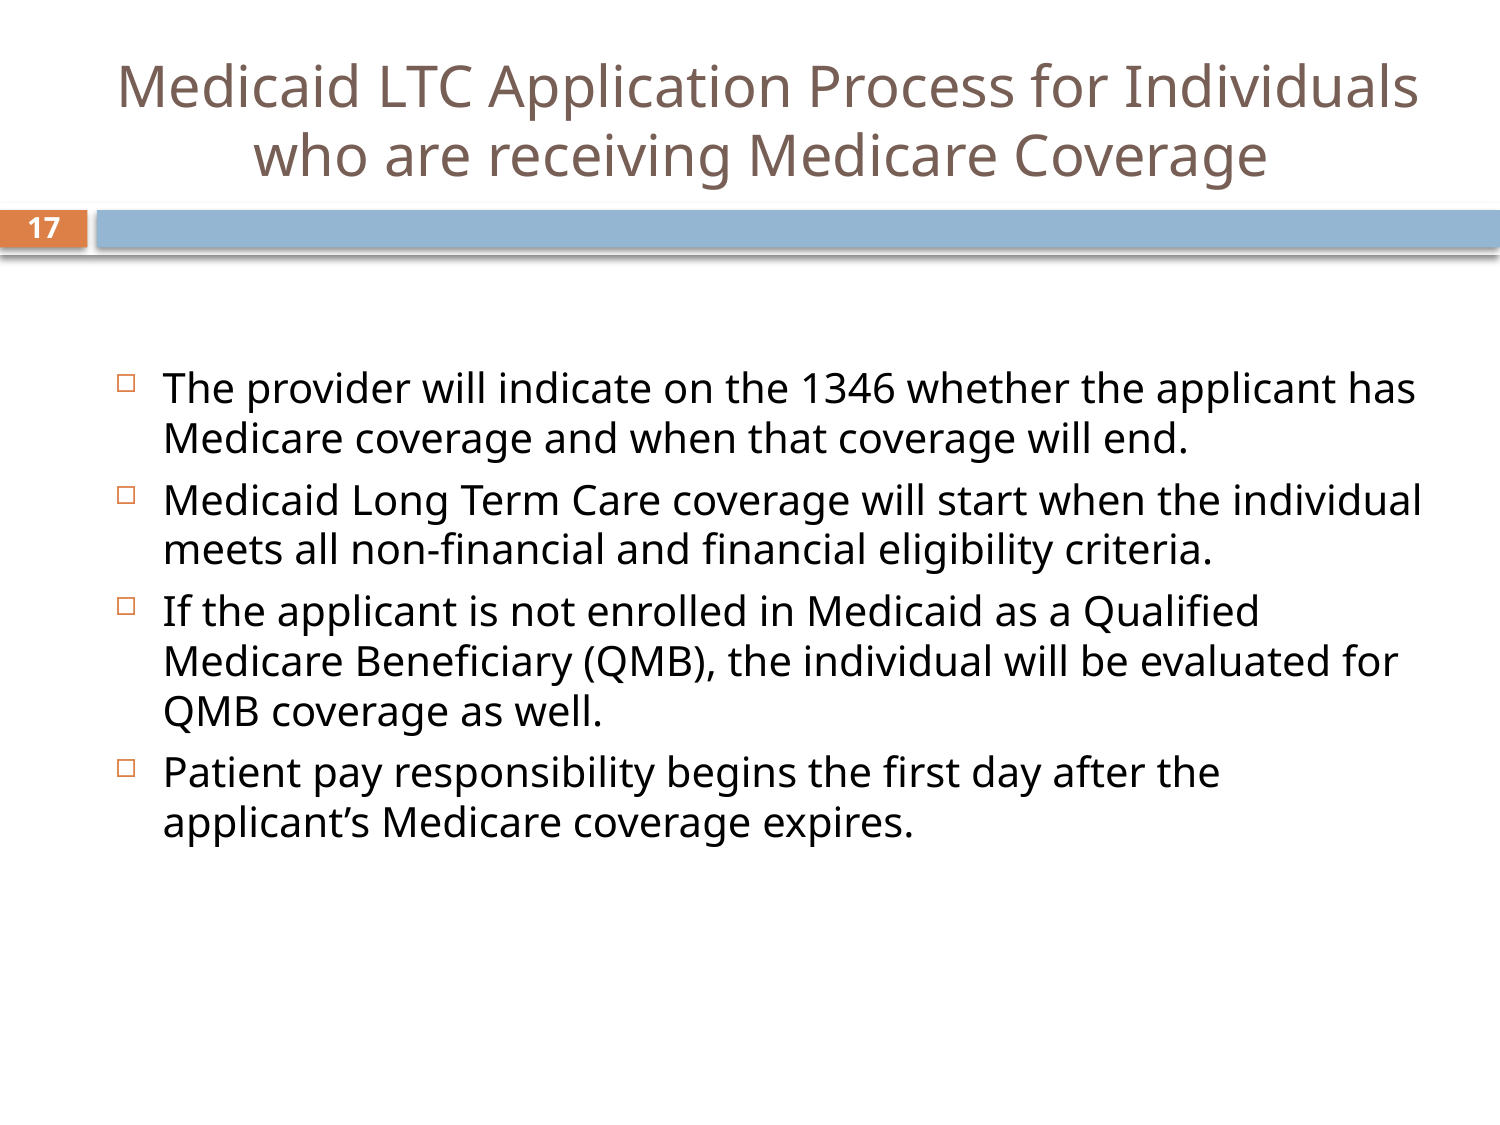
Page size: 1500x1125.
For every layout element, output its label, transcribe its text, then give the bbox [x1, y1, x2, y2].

title Medicaid LTC Application Process for Individuals who are receiving Medicare Coverage [100, 37, 1438, 200]
list The provider will indicate on the 1346 whether the applicant has Medicare coverage and when that coverage will end. Medicaid Long Term Care coverage will start when the individual meets all non-financial and financial eligibility criteria. If the applicant is not enrolled in Medicaid as a Qualified Medicare Beneficiary (QMB), the individual will be evaluated for QMB coverage as well. Patient pay responsibility begins the first day after the applicant’s Medicare coverage expires. [100, 287, 1438, 888]
slide_number 17 [0, 208, 88, 249]
